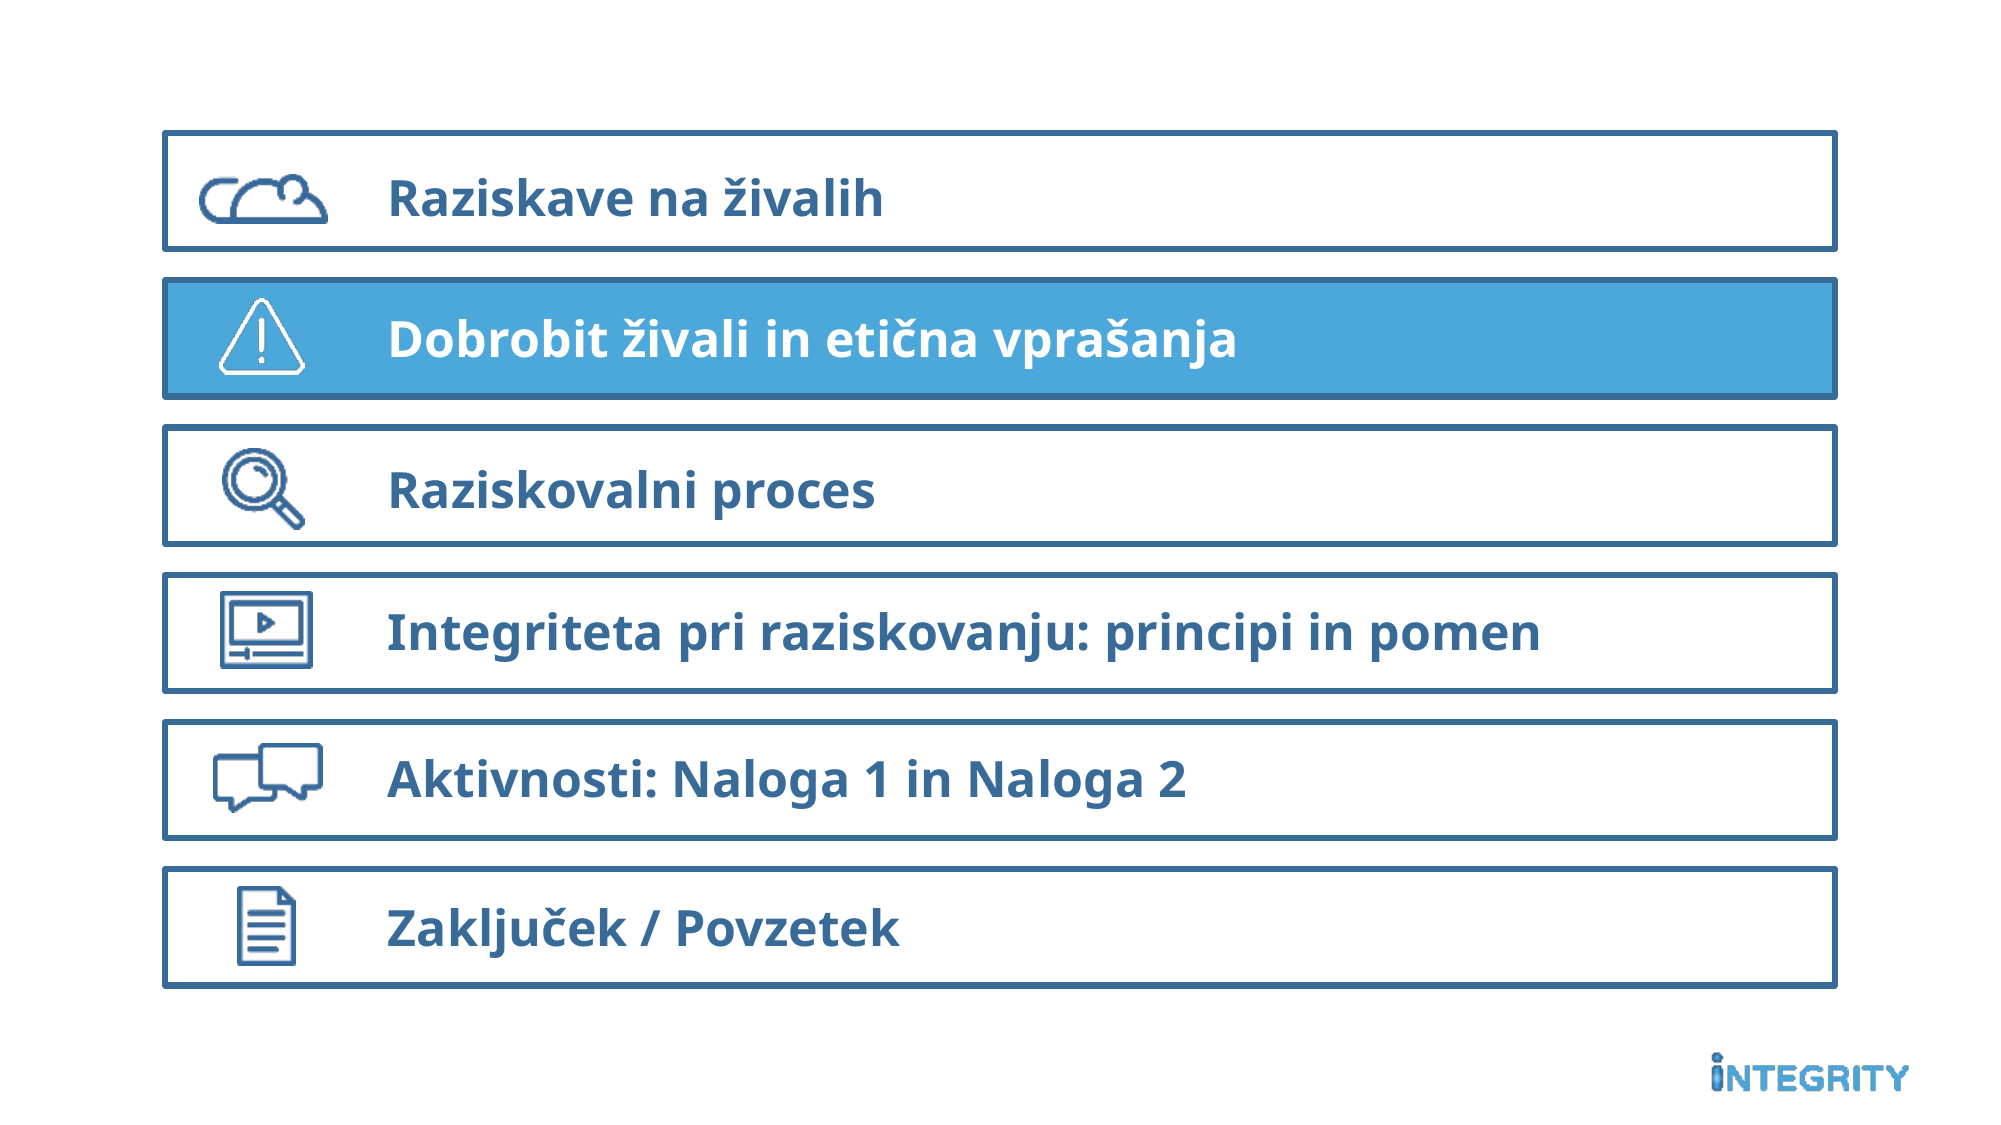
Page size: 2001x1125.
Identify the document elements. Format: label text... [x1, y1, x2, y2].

picture [213, 742, 324, 814]
text_box [163, 573, 1837, 693]
text_box Aktivnosti: Naloga 1 in Naloga 2 [373, 740, 1763, 815]
picture [1707, 1048, 1914, 1107]
text_box [163, 720, 1837, 840]
text_box Zaključek / Povzetek [373, 889, 1763, 965]
picture [236, 886, 297, 966]
text_box Dobrobit živali in etična vprašanja [373, 300, 1763, 376]
picture [219, 298, 305, 376]
text_box Raziskovalni proces [373, 450, 1763, 526]
text_box [163, 425, 1837, 546]
text_box [163, 867, 1837, 988]
text_box Raziskave na živalih [373, 158, 1763, 234]
text_box Integriteta pri raziskovanju: principi in pomen [373, 592, 1763, 668]
picture [222, 447, 305, 531]
picture [198, 173, 328, 224]
picture [219, 590, 314, 670]
text_box [163, 278, 1837, 399]
text_box [163, 131, 1837, 251]
